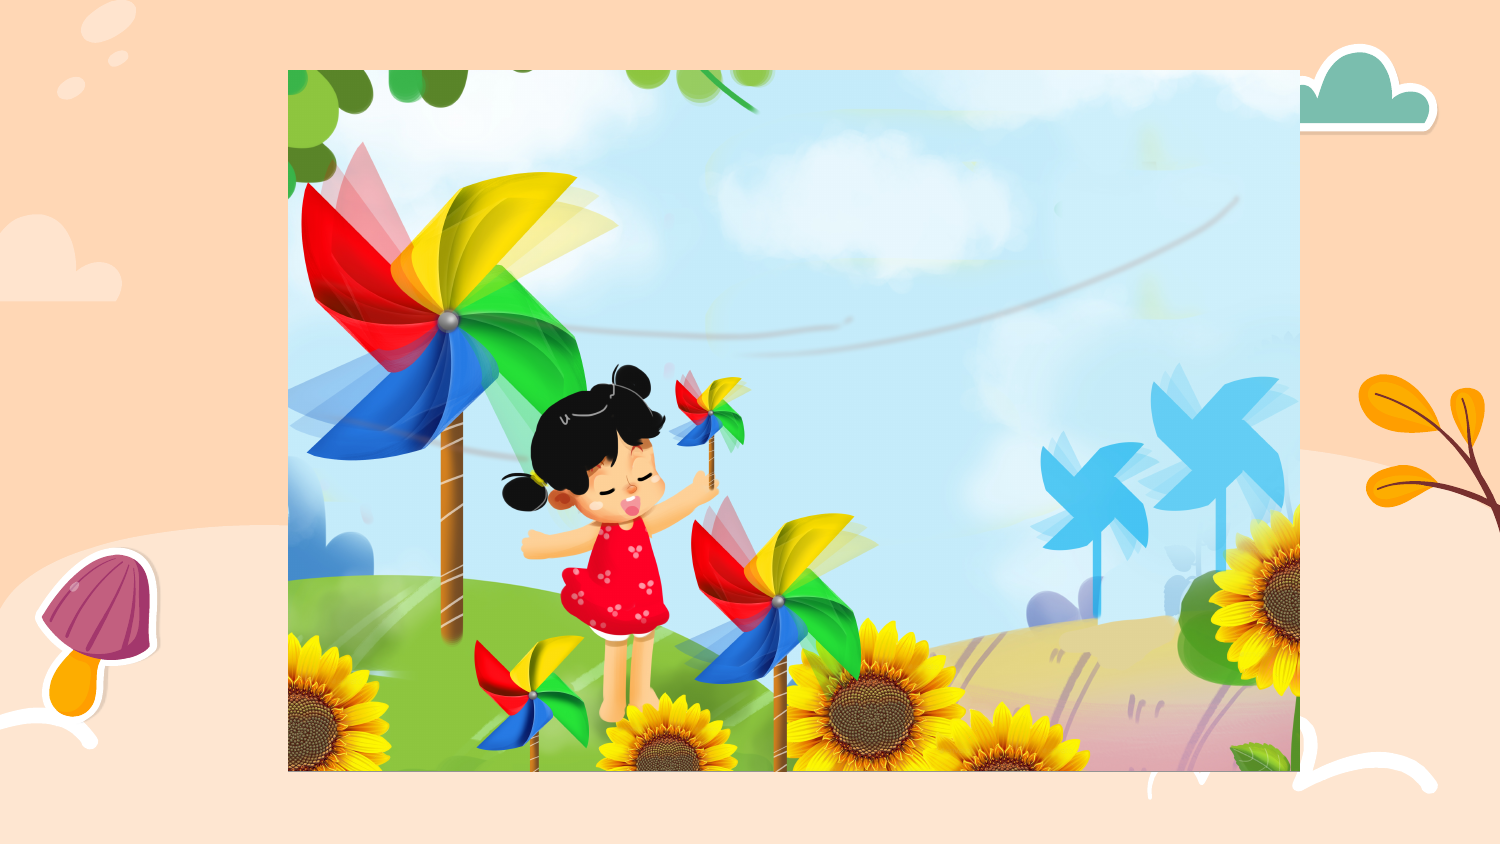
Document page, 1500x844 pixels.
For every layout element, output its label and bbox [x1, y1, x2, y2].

picture [287, 70, 1301, 772]
